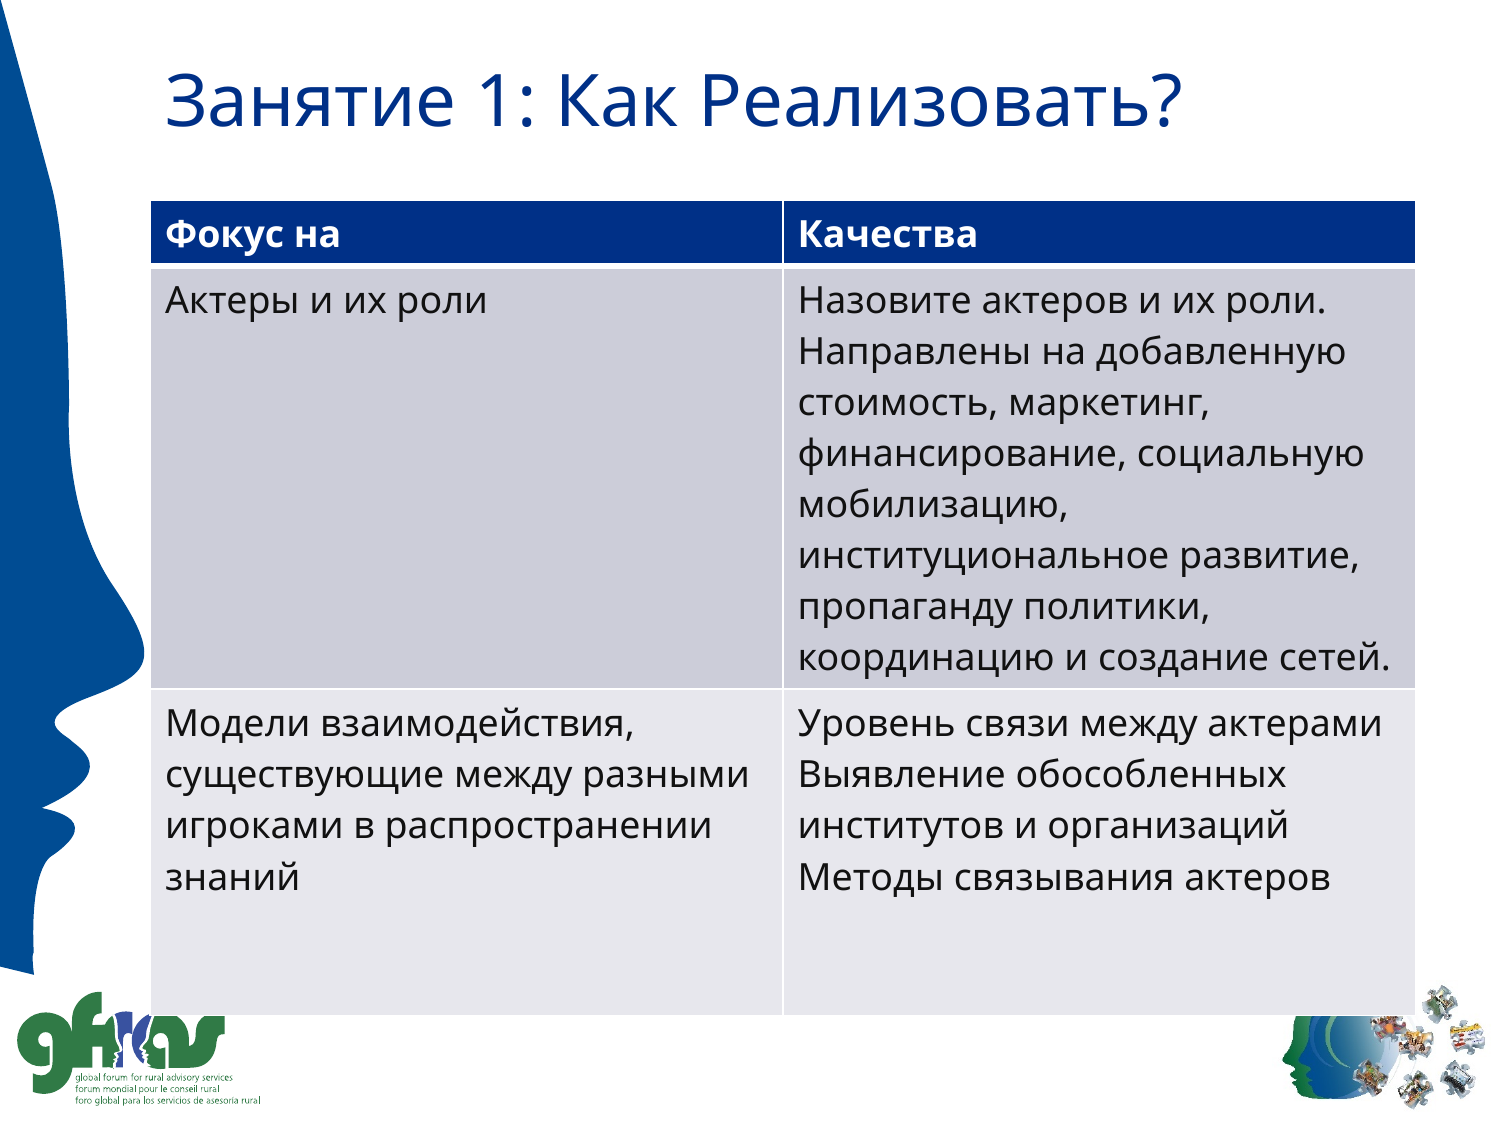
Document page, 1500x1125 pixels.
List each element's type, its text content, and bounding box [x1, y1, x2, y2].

table_header Фокус на [151, 201, 782, 263]
picture [1272, 958, 1500, 1125]
table_header Качества [784, 201, 1415, 263]
table_cell Назовите актеров и их роли. Направлены на добавленную стоимость, маркетинг, финансирование, социальную мобилизацию, институциональное развитие, пропаганду политики, координацию и создание сетей. [784, 269, 1415, 688]
table_cell Актеры и их роли [151, 269, 782, 688]
title Занятие 1: Как Реализовать? [150, 20, 1416, 175]
table_cell Уровень связи между актерами Выявление обособленных институтов и организаций Методы связывания актеров [784, 690, 1415, 1015]
table_cell Модели взаимодействия, существующие между разными игроками в распространении знаний [151, 690, 782, 1015]
